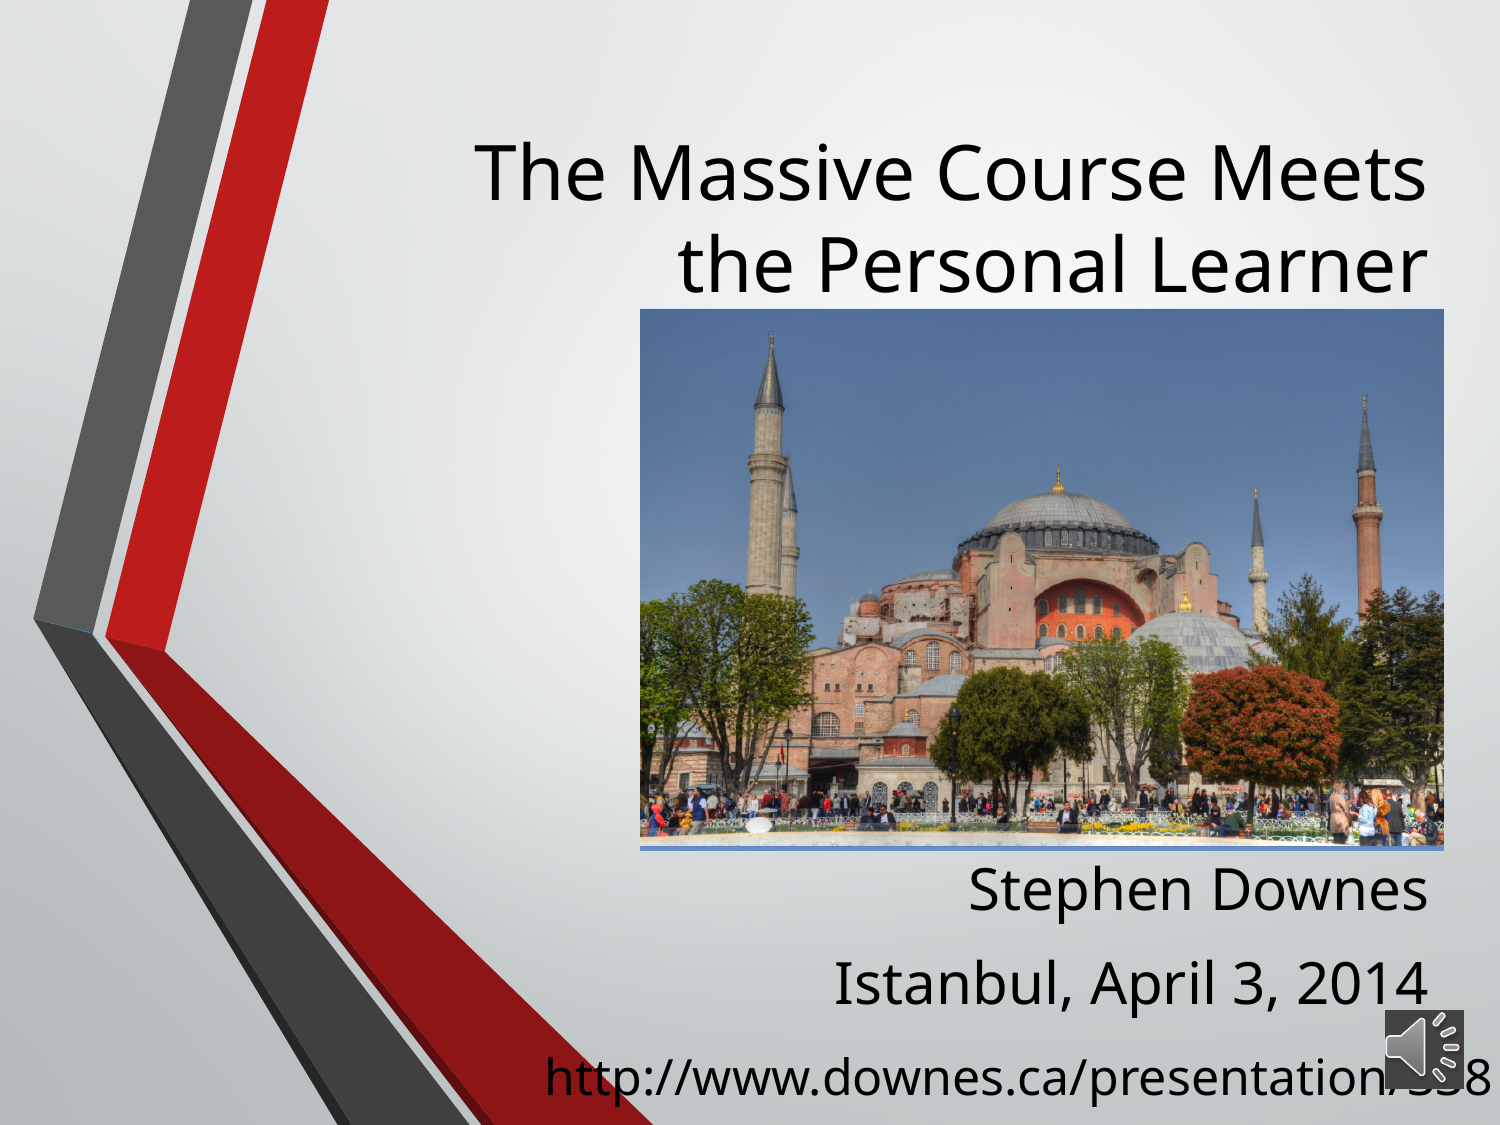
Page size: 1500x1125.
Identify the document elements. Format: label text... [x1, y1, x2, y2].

picture [640, 308, 1444, 851]
title The Massive Course Meets the Personal Learner [410, 45, 1445, 316]
text_box http://www.downes.ca/presentation/338 [529, 1037, 1500, 1113]
picture [1384, 1009, 1465, 1090]
subtitle Stephen Downes Istanbul, April 3, 2014 [488, 844, 1445, 1025]
